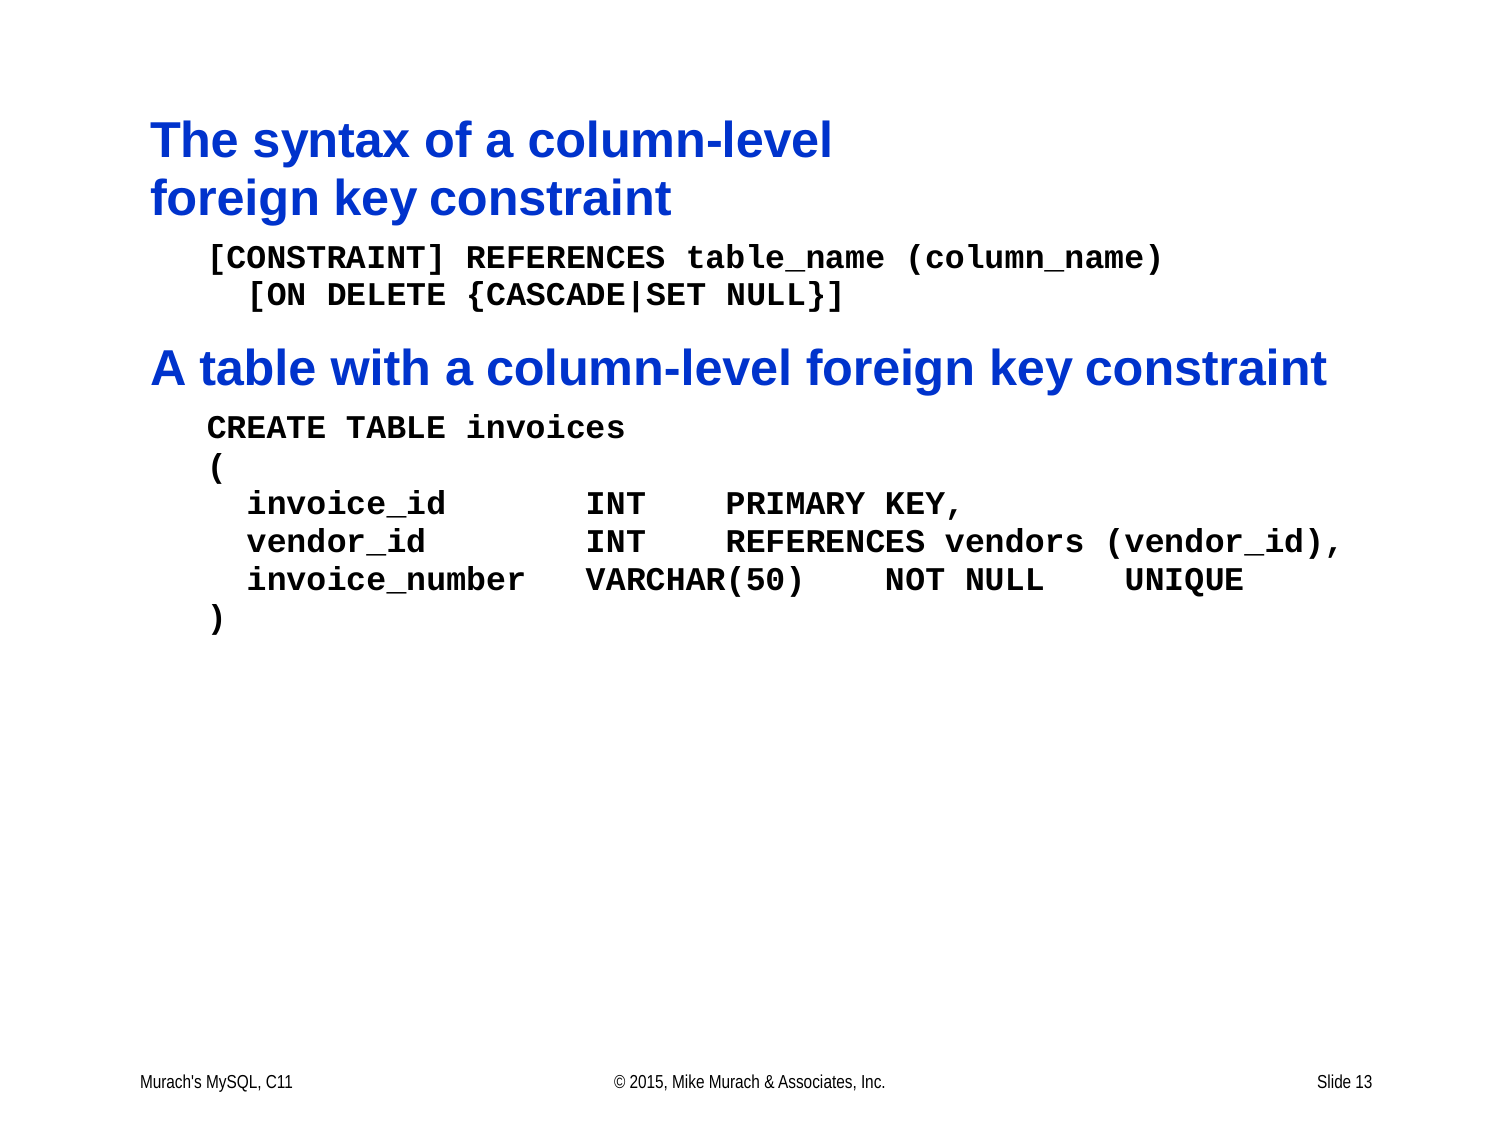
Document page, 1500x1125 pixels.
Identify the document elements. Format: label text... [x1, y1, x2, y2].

slide_number Murach's MySQL, C11 [124, 1024, 451, 1101]
footer © 2015, Mike Murach & Associates, Inc. [474, 1024, 1026, 1101]
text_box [149, 112, 1351, 675]
slide_number Slide 13 [1074, 1024, 1388, 1101]
